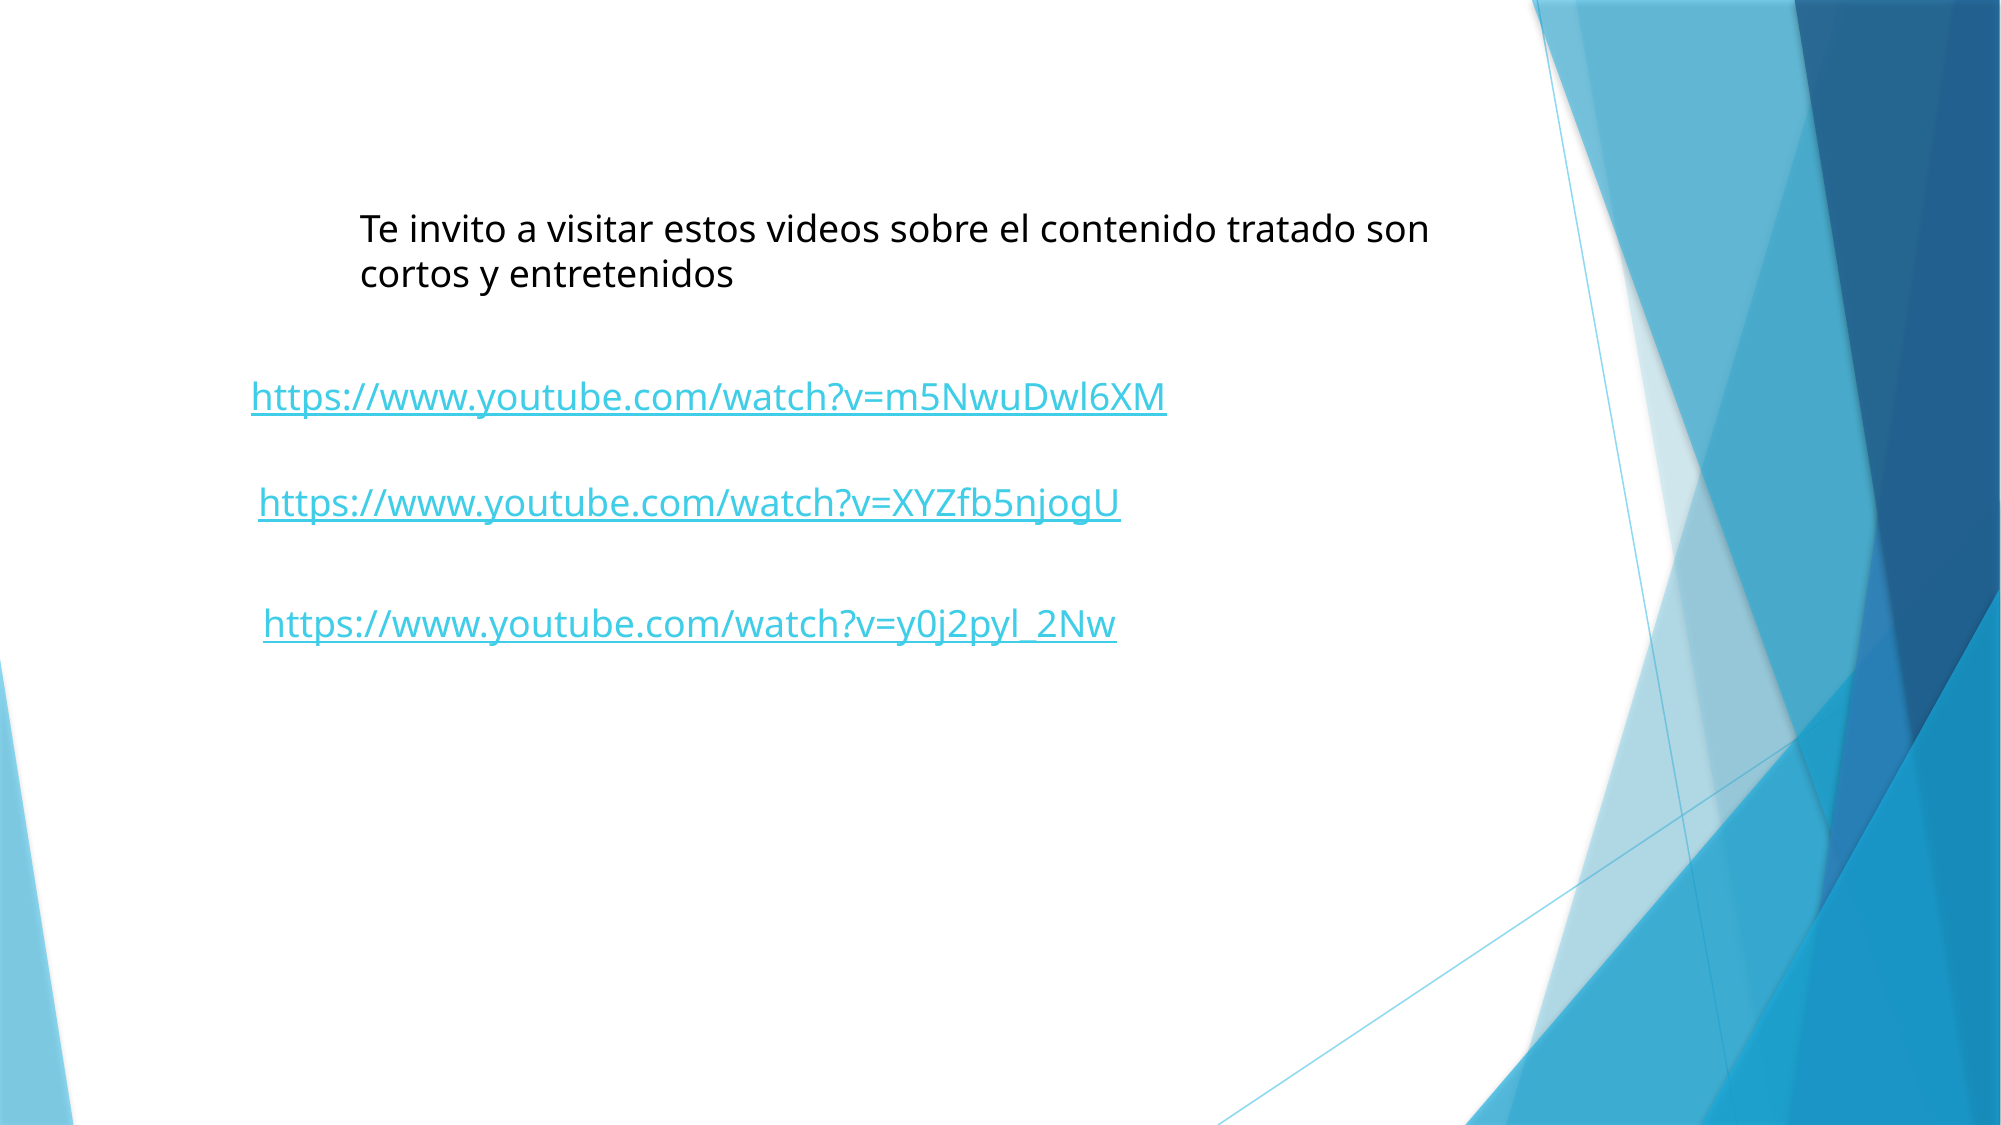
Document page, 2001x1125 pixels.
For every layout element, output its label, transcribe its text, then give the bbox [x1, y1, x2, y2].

text_box Te invito a visitar estos videos sobre el contenido tratado son cortos y entretenidos [345, 198, 1505, 303]
text_box https://www.youtube.com/watch?v=XYZfb5njogU [243, 471, 1136, 538]
text_box https://www.youtube.com/watch?v=y0j2pyl_2Nw [248, 592, 1132, 659]
text_box https://www.youtube.com/watch?v=m5NwuDwl6XM [235, 365, 1182, 431]
